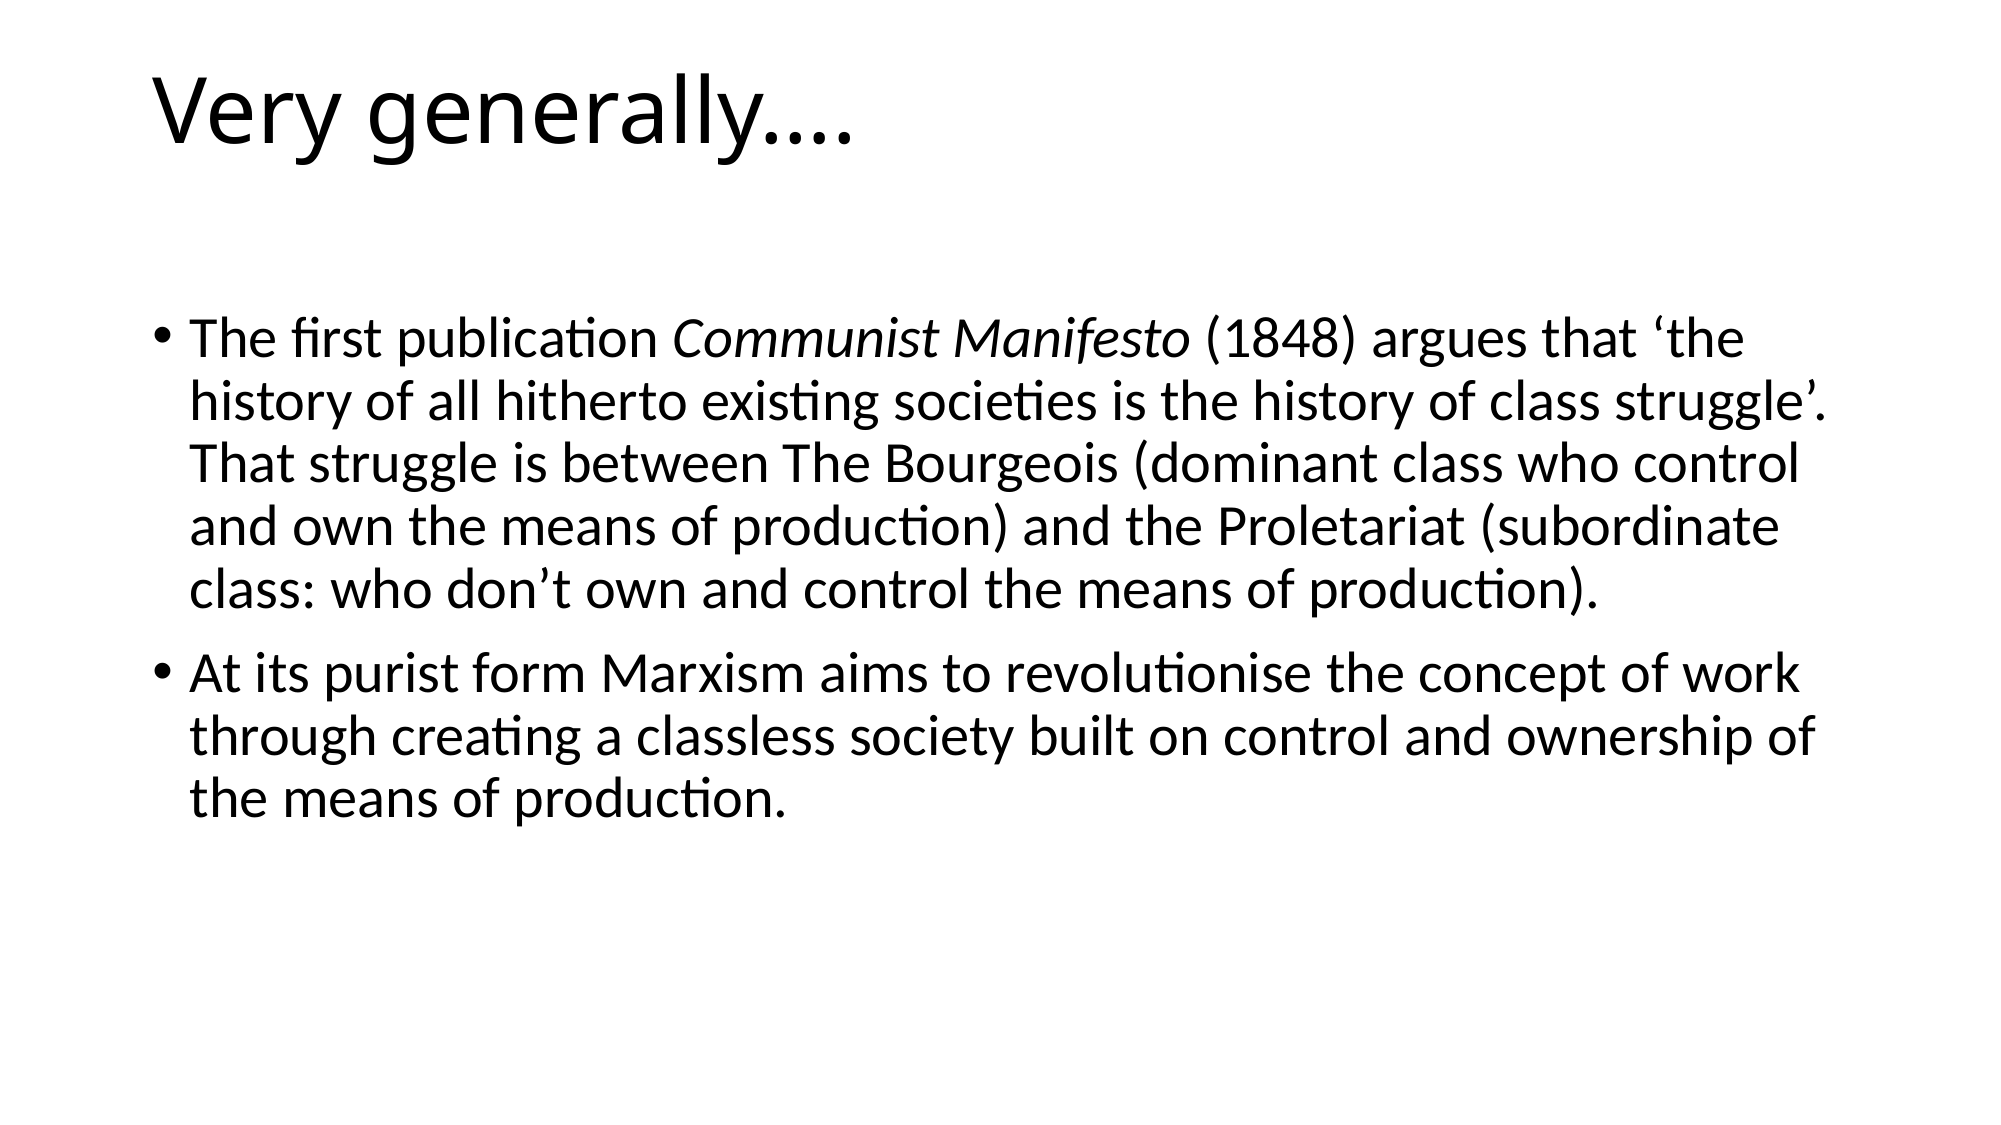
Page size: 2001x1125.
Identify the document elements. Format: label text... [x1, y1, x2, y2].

title Very generally…. [137, 59, 1863, 278]
list The first publication Communist Manifesto (1848) argues that ‘the history of all hitherto existing societies is the history of class struggle’. That struggle is between The Bourgeois (dominant class who control and own the means of production) and the Proletariat (subordinate class: who don’t own and control the means of production). At its purist form Marxism aims to revolutionise the concept of work through creating a classless society built on control and ownership of the means of production. [137, 299, 1863, 1014]
